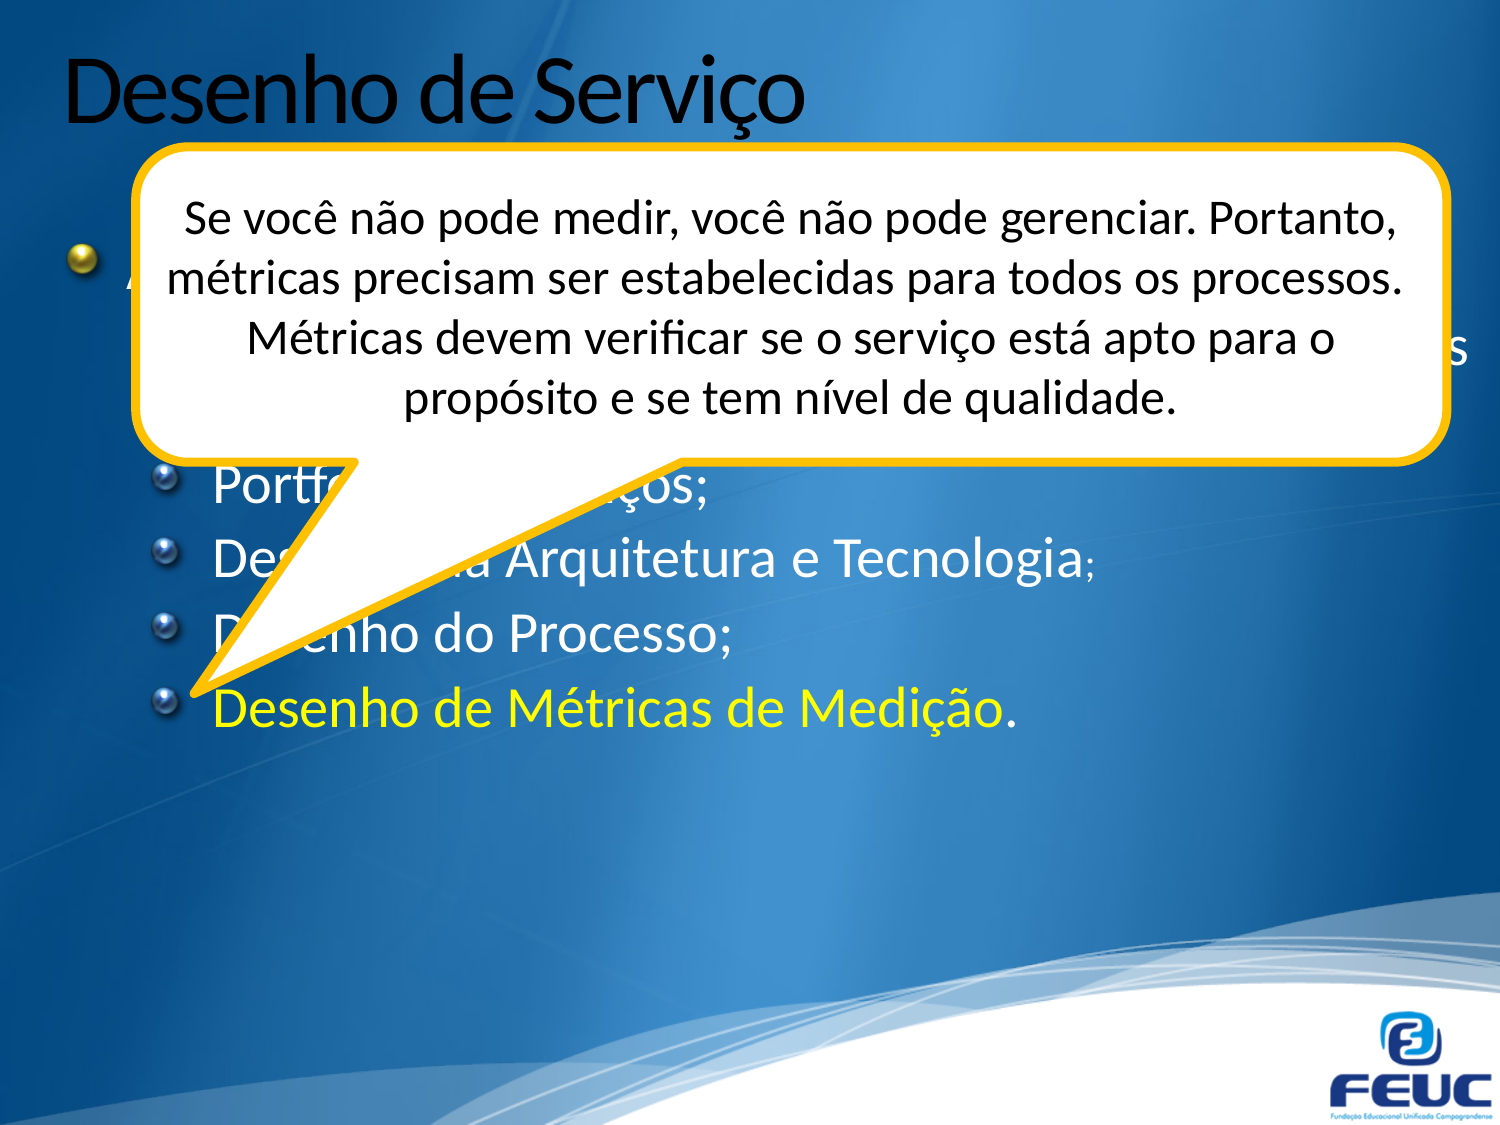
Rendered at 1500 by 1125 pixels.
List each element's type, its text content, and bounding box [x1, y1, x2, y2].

list Aspectos necessários para a entrega de serviços: Identificação dos requisitos de negócio, definição dos requisitos do serviço e Desenho de Serviço; Portfolio de Serviços; Desenho da Arquitetura e Tecnologia; Desenho do Processo; Desenho de Métricas de Medição. [62, 231, 1483, 757]
text_box Se você não pode medir, você não pode gerenciar. Portanto, métricas precisam ser estabelecidas para todos os processos. Métricas devem verificar se o serviço está apto para o propósito e se tem nível de qualidade. [131, 142, 1452, 699]
picture [0, 0, 1500, 1125]
title Desenho de Serviço [62, 37, 1438, 147]
